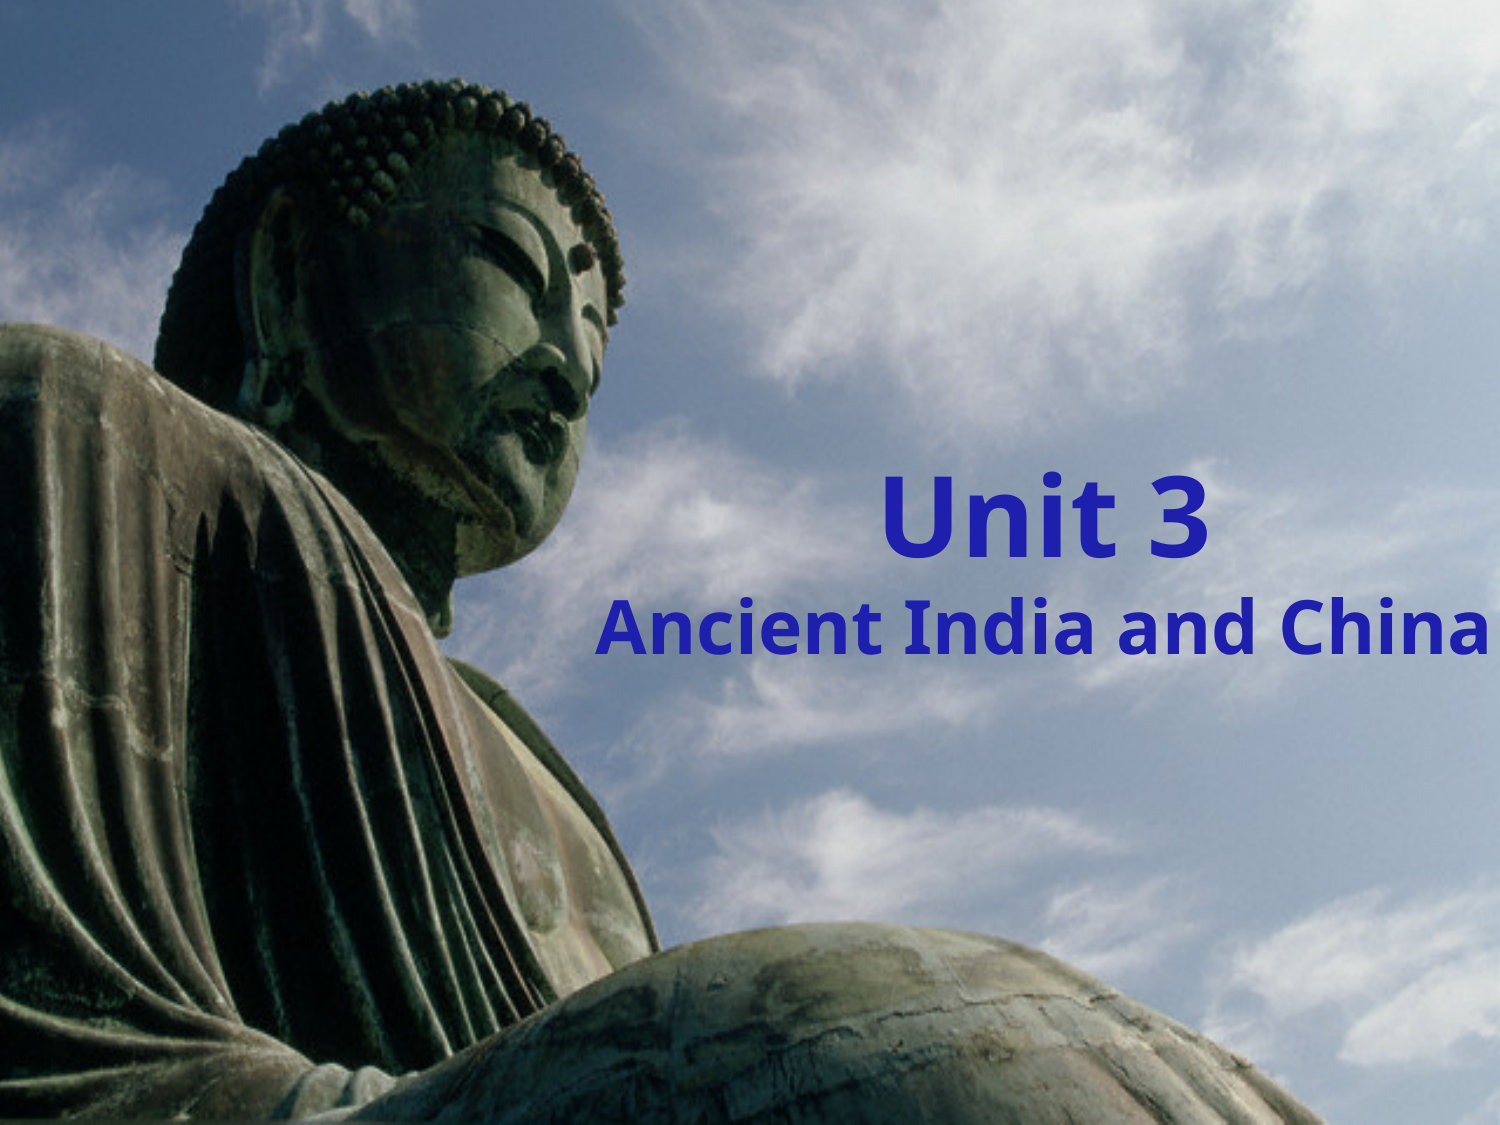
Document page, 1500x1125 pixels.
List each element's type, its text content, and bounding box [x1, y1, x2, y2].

text_box Unit 3 Ancient India and China [580, 437, 1500, 678]
picture [0, 0, 1500, 1125]
